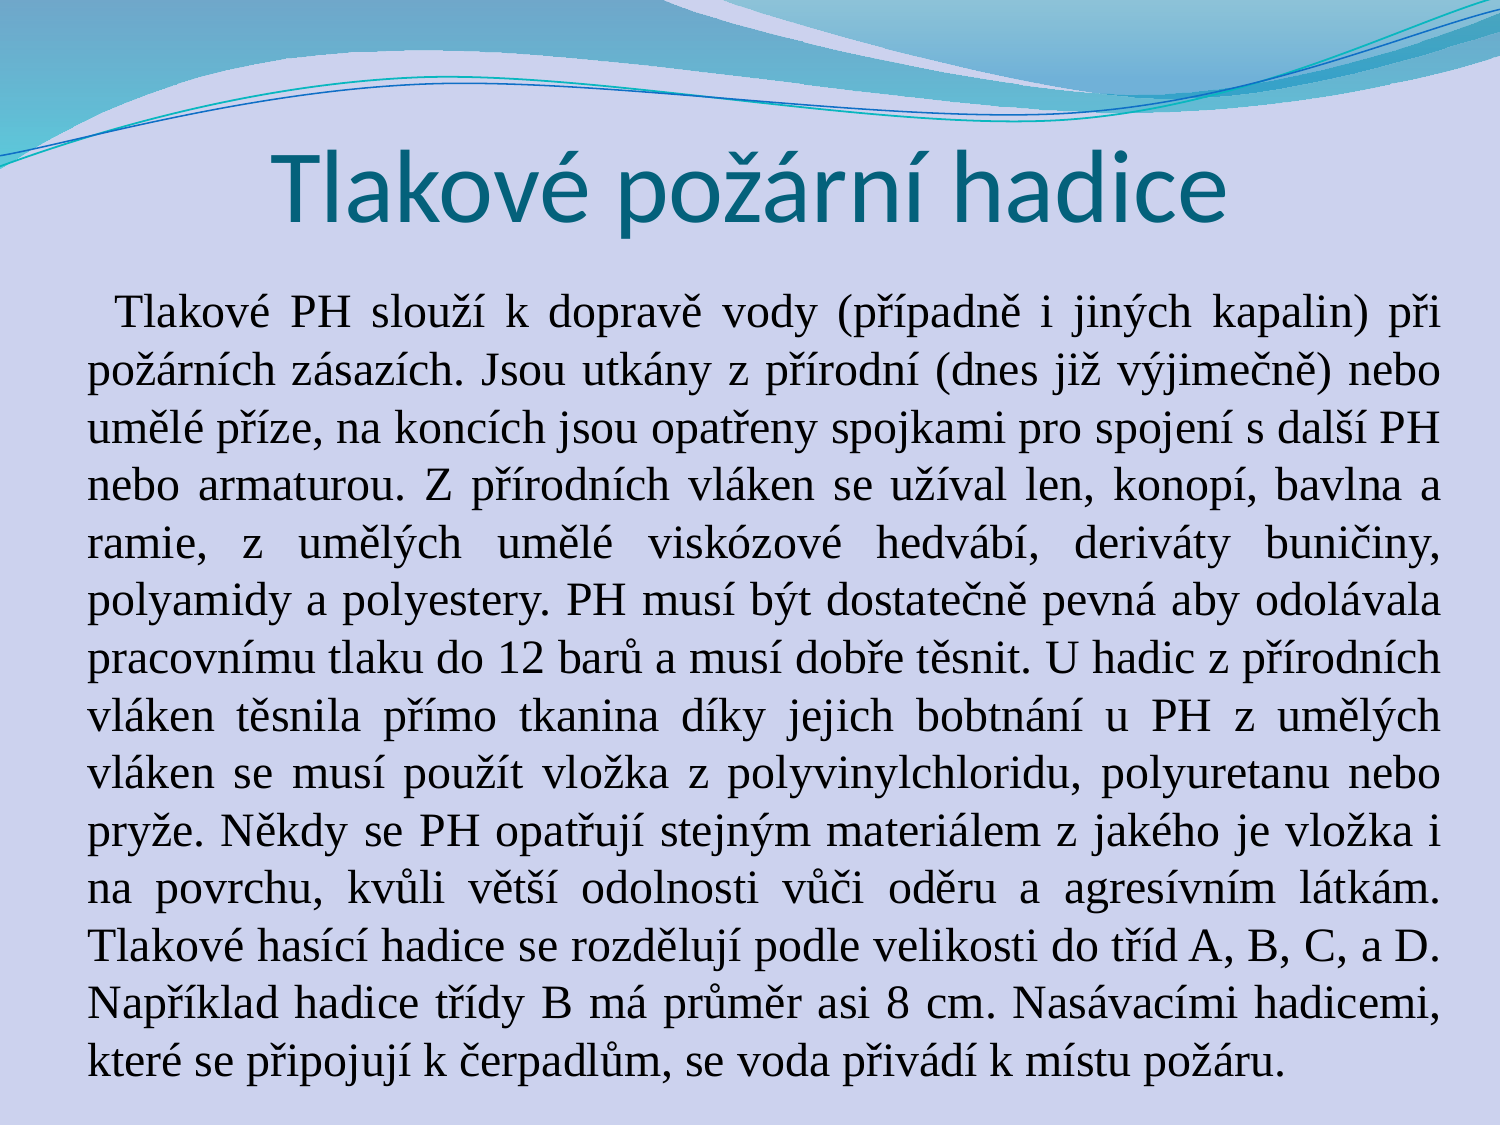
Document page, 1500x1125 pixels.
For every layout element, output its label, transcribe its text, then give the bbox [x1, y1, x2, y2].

title Tlakové požární hadice [75, 42, 1425, 219]
list Tlakové PH slouží k dopravě vody (případně i jiných kapalin) při požárních zásazích. Jsou utkány z přírodní (dnes již výjimečně) nebo umělé příze, na koncích jsou opatřeny spojkami pro spojení s další PH nebo armaturou. Z přírodních vláken se užíval len, konopí, bavlna a ramie, z umělých umělé viskózové hedvábí, deriváty buničiny, polyamidy a polyestery. PH musí být dostatečně pevná aby odolávala pracovnímu tlaku do 12 barů a musí dobře těsnit. U hadic z přírodních vláken těsnila přímo tkanina díky jejich bobtnání u PH z umělých vláken se musí použít vložka z polyvinylchloridu, polyuretanu nebo pryže. Někdy se PH opatřují stejným materiálem z jakého je vložka i na povrchu, kvůli větší odolnosti vůči oděru a agresívním látkám. Tlakové hasící hadice se rozdělují podle velikosti do tříd A, B, C, a D. Například hadice třídy B má průměr asi 8 cm. Nasávacími hadicemi, které se připojují k čerpadlům, se voda přivádí k místu požáru. [29, 219, 1459, 1106]
